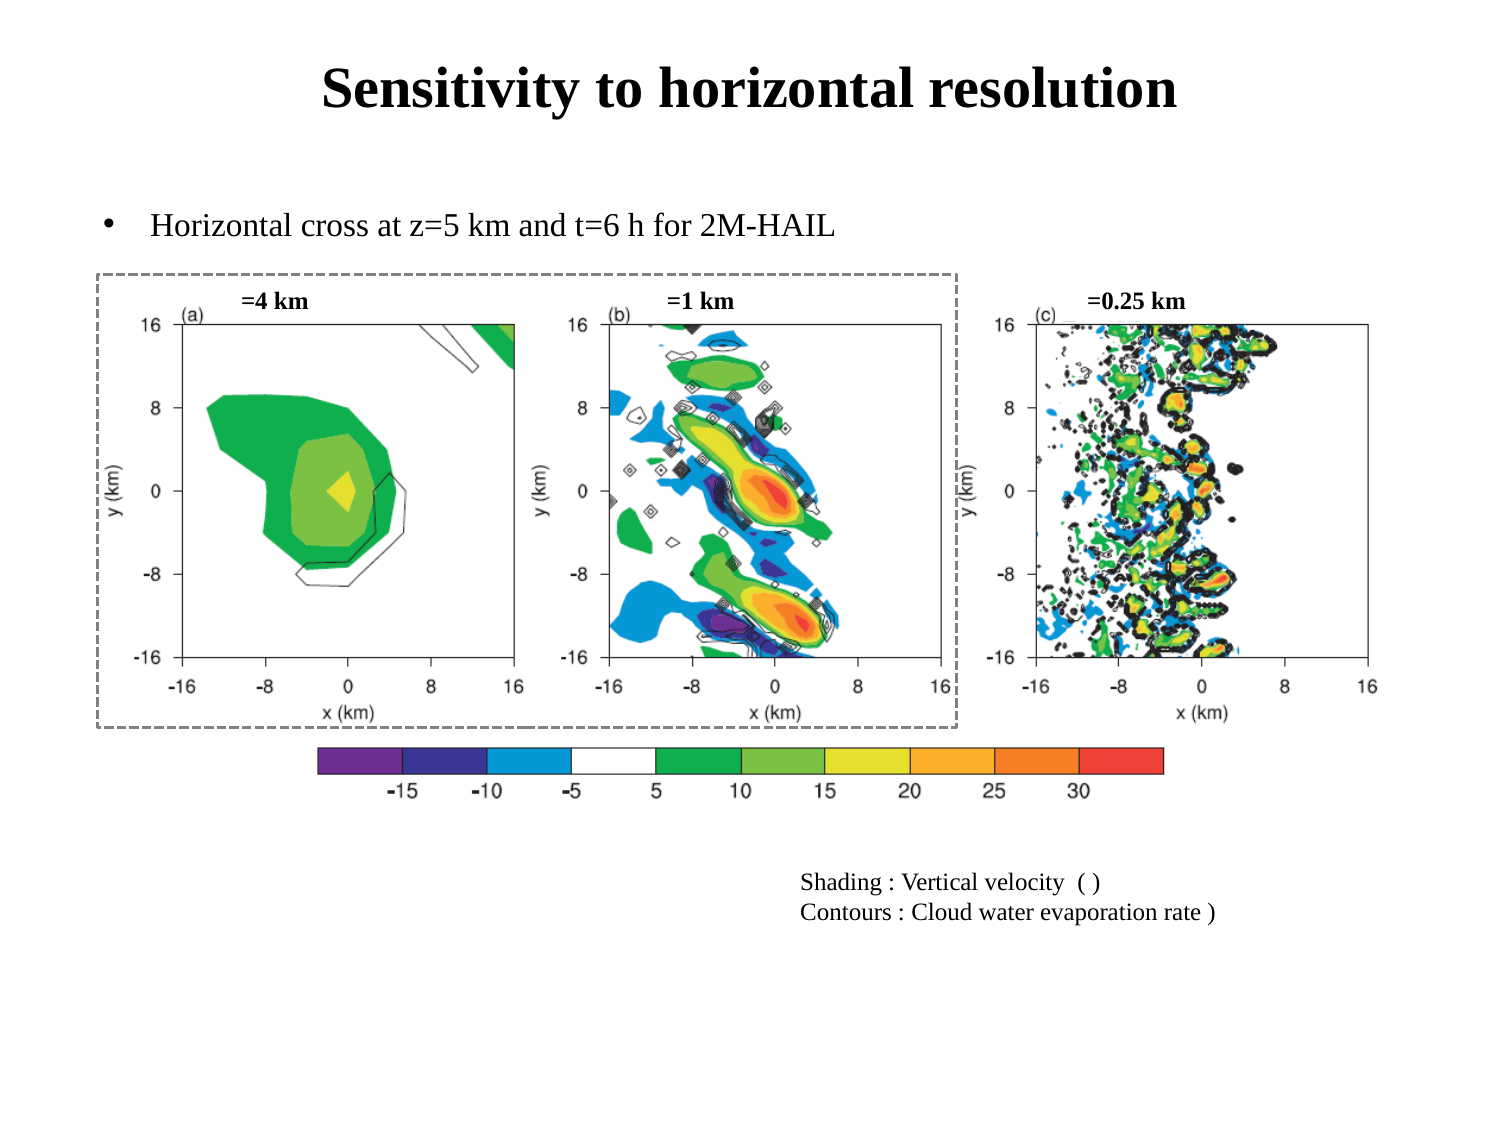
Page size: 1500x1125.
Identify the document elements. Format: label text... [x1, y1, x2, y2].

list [87, 285, 1398, 811]
text_box Horizontal cross at z=5 km and t=6 h for 2M-HAIL [88, 196, 998, 251]
text_box Sensitivity to horizontal resolution [74, 7, 1425, 161]
text_box [95, 272, 958, 284]
